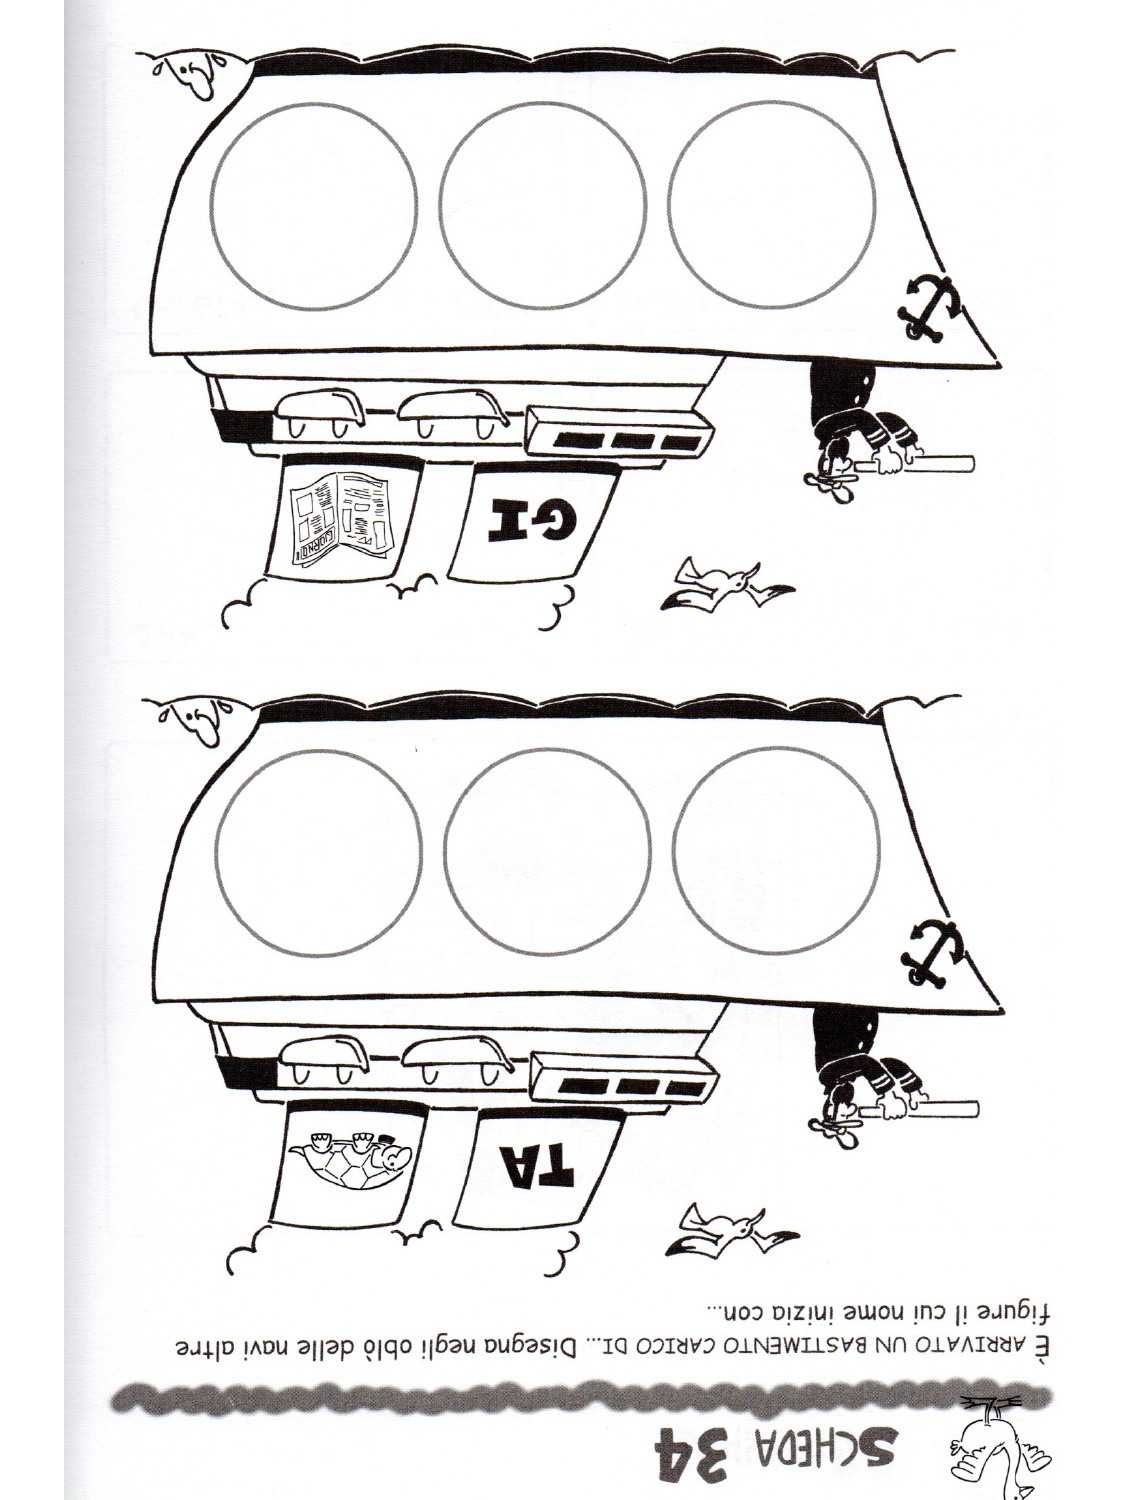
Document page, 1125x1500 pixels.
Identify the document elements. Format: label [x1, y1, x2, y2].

picture [63, 0, 1062, 1500]
